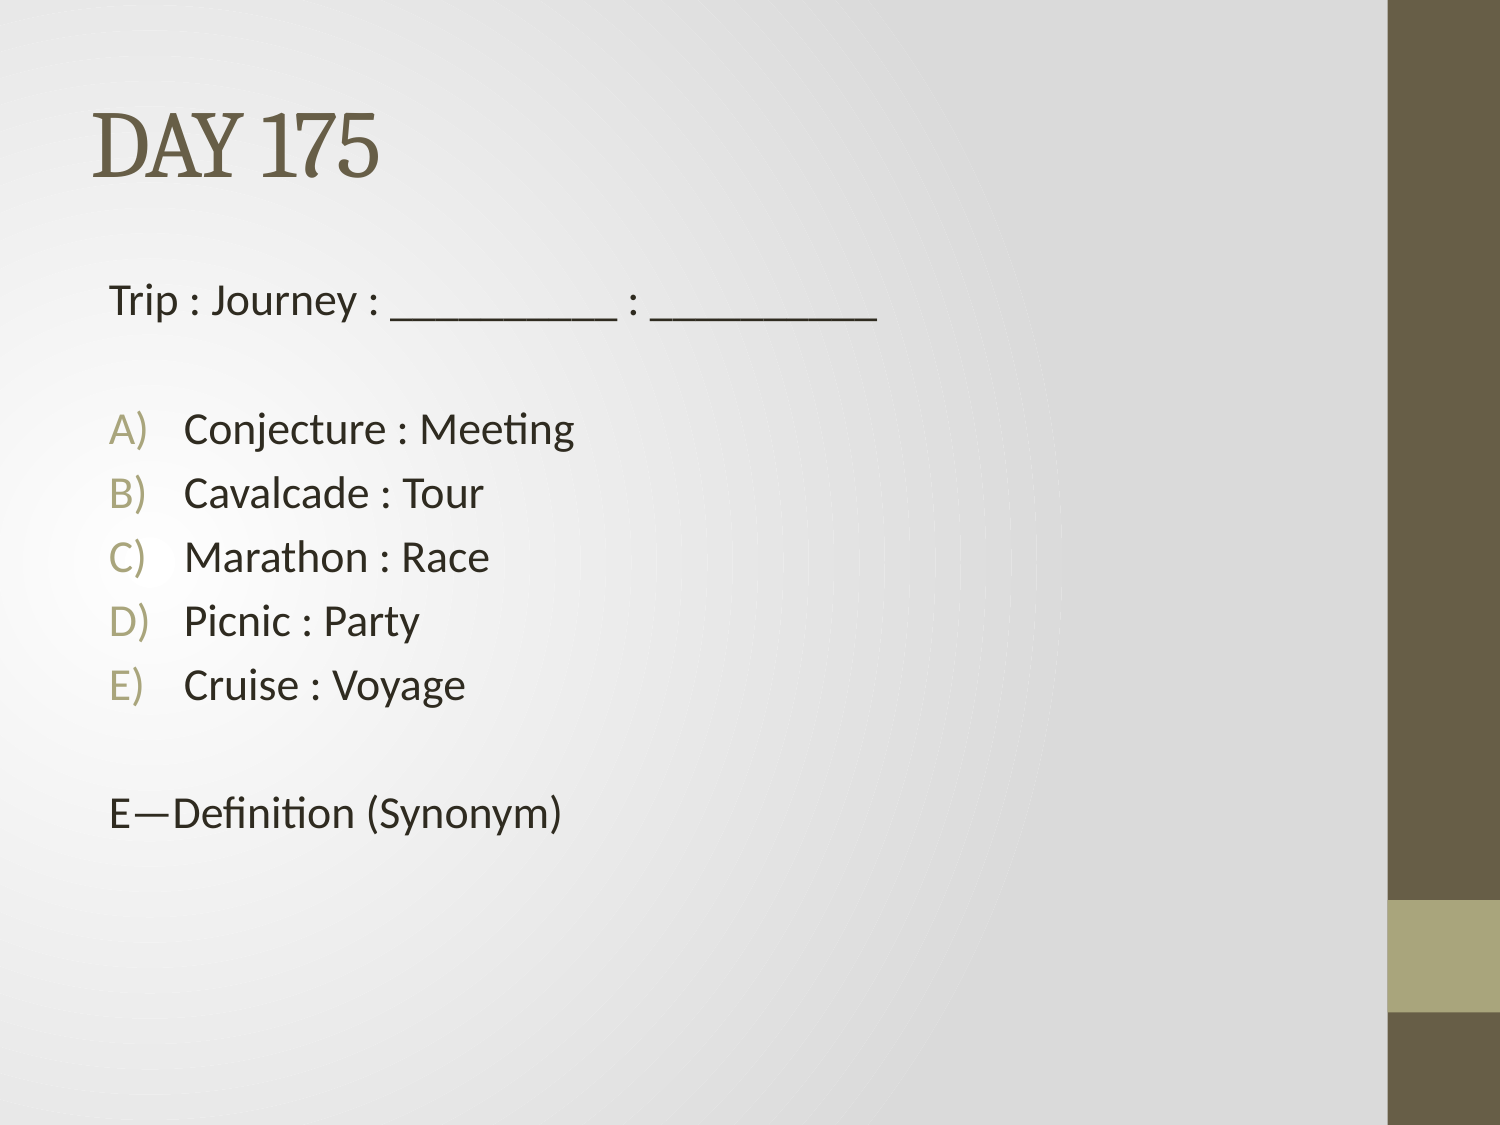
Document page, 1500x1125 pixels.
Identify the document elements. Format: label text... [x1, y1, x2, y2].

title DAY 175 [75, 45, 1325, 233]
list Trip : Journey : __________ : __________ Conjecture : Meeting Cavalcade : Tour Marathon : Race Picnic : Party Cruise : Voyage E—Definition (Synonym) [75, 262, 1325, 1050]
